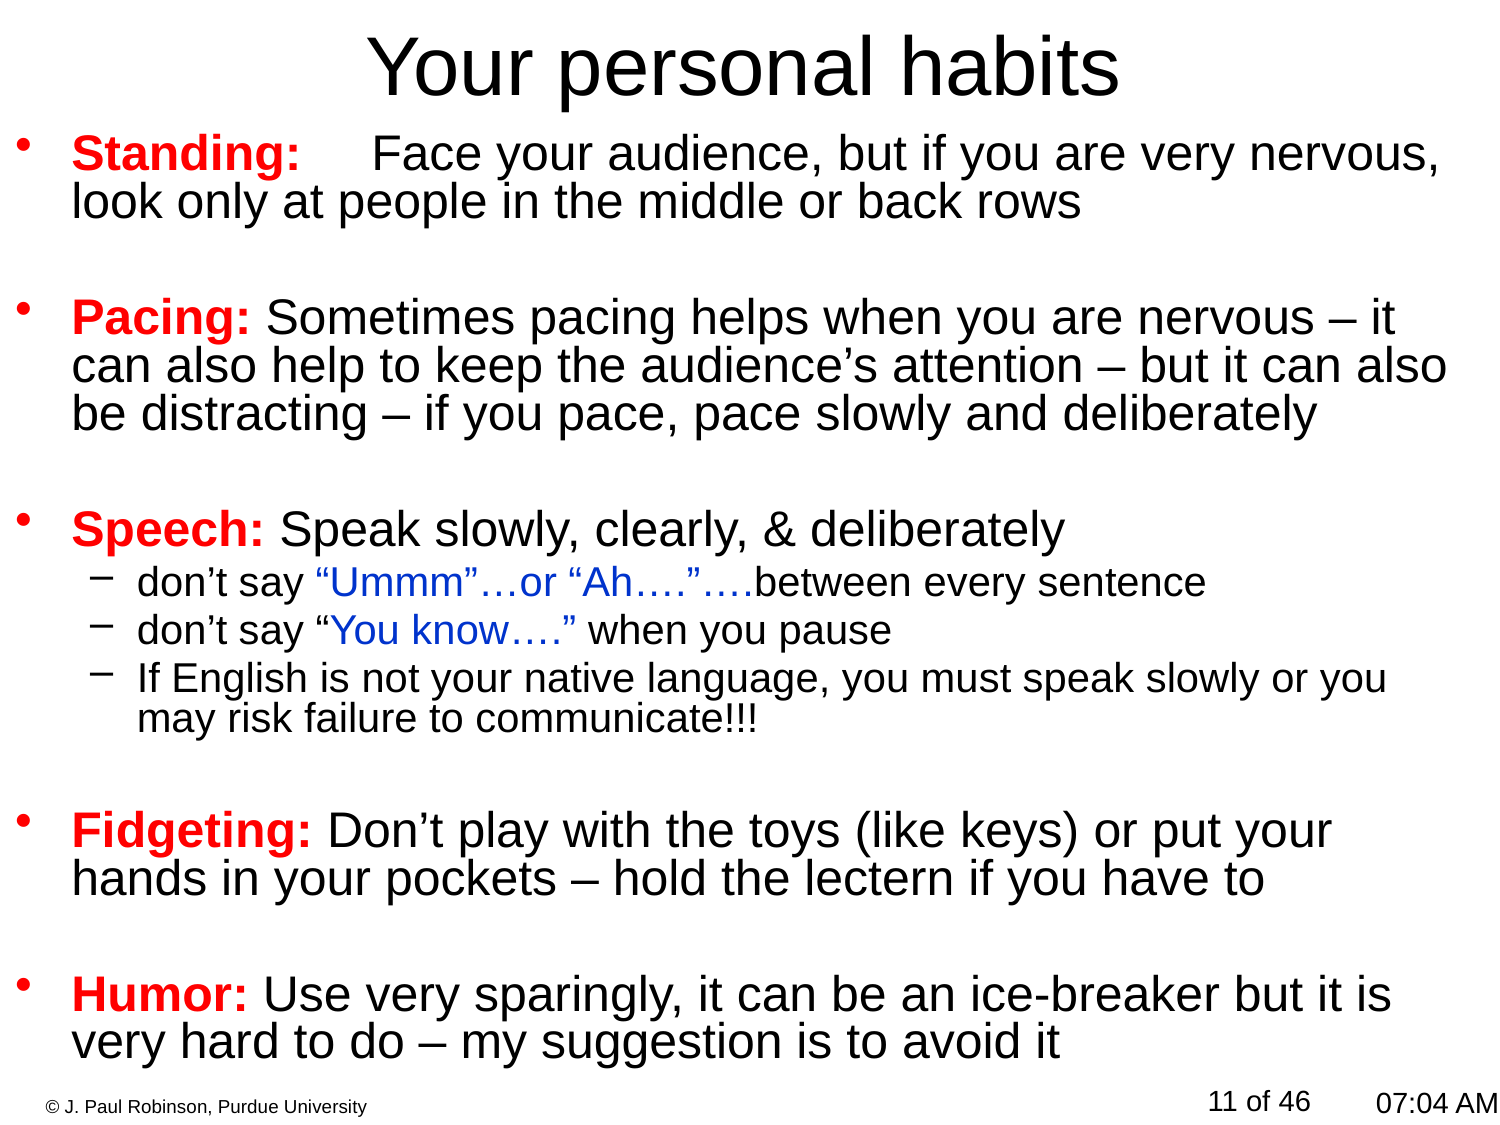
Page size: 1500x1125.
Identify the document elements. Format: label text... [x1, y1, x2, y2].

slide_number 11 of 46 [976, 1074, 1327, 1125]
title Your personal habits [74, 0, 1413, 124]
footer © J. Paul Robinson, Purdue University [0, 1087, 526, 1116]
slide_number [1360, 1076, 1500, 1125]
list Standing: Face your audience, but if you are very nervous, look only at people in the middle or back rows Pacing: Sometimes pacing helps when you are nervous – it can also help to keep the audience’s attention – but it can also be distracting – if you pace, pace slowly and deliberately Speech: Speak slowly, clearly, & deliberately don’t say “Ummm”…or “Ah….”….between every sentence don’t say “You know….” when you pause If English is not your native language, you must speak slowly or you may risk failure to communicate!!! Fidgeting: Don’t play with the toys (like keys) or put your hands in your pockets – hold the lectern if you have to Humor: Use very sparingly, it can be an ice-breaker but it is very hard to do – my suggestion is to avoid it [0, 124, 1476, 868]
